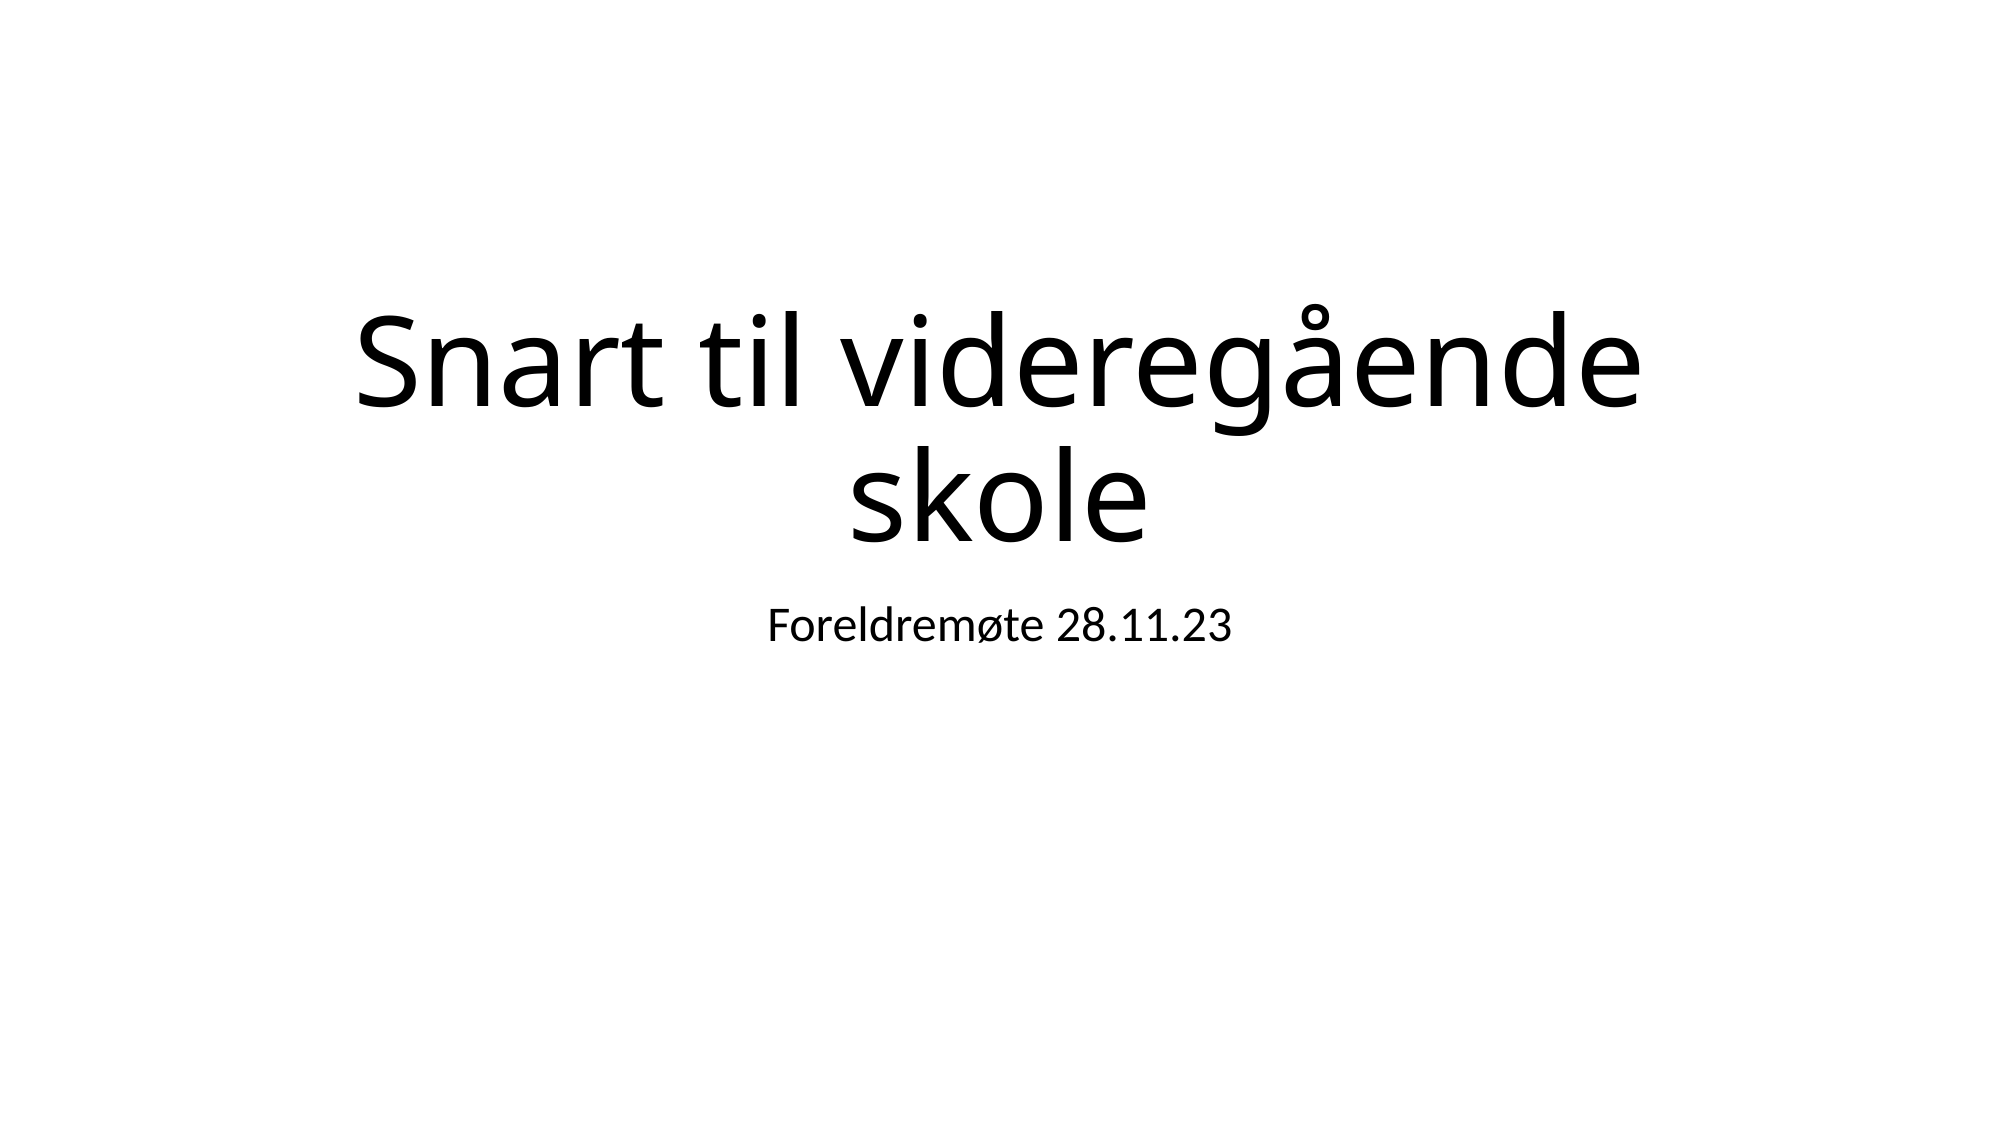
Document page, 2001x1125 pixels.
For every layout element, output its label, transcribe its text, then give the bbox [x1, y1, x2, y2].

title Snart til videregående skole [249, 184, 1750, 576]
subtitle Foreldremøte 28.11.23 [249, 590, 1750, 863]
